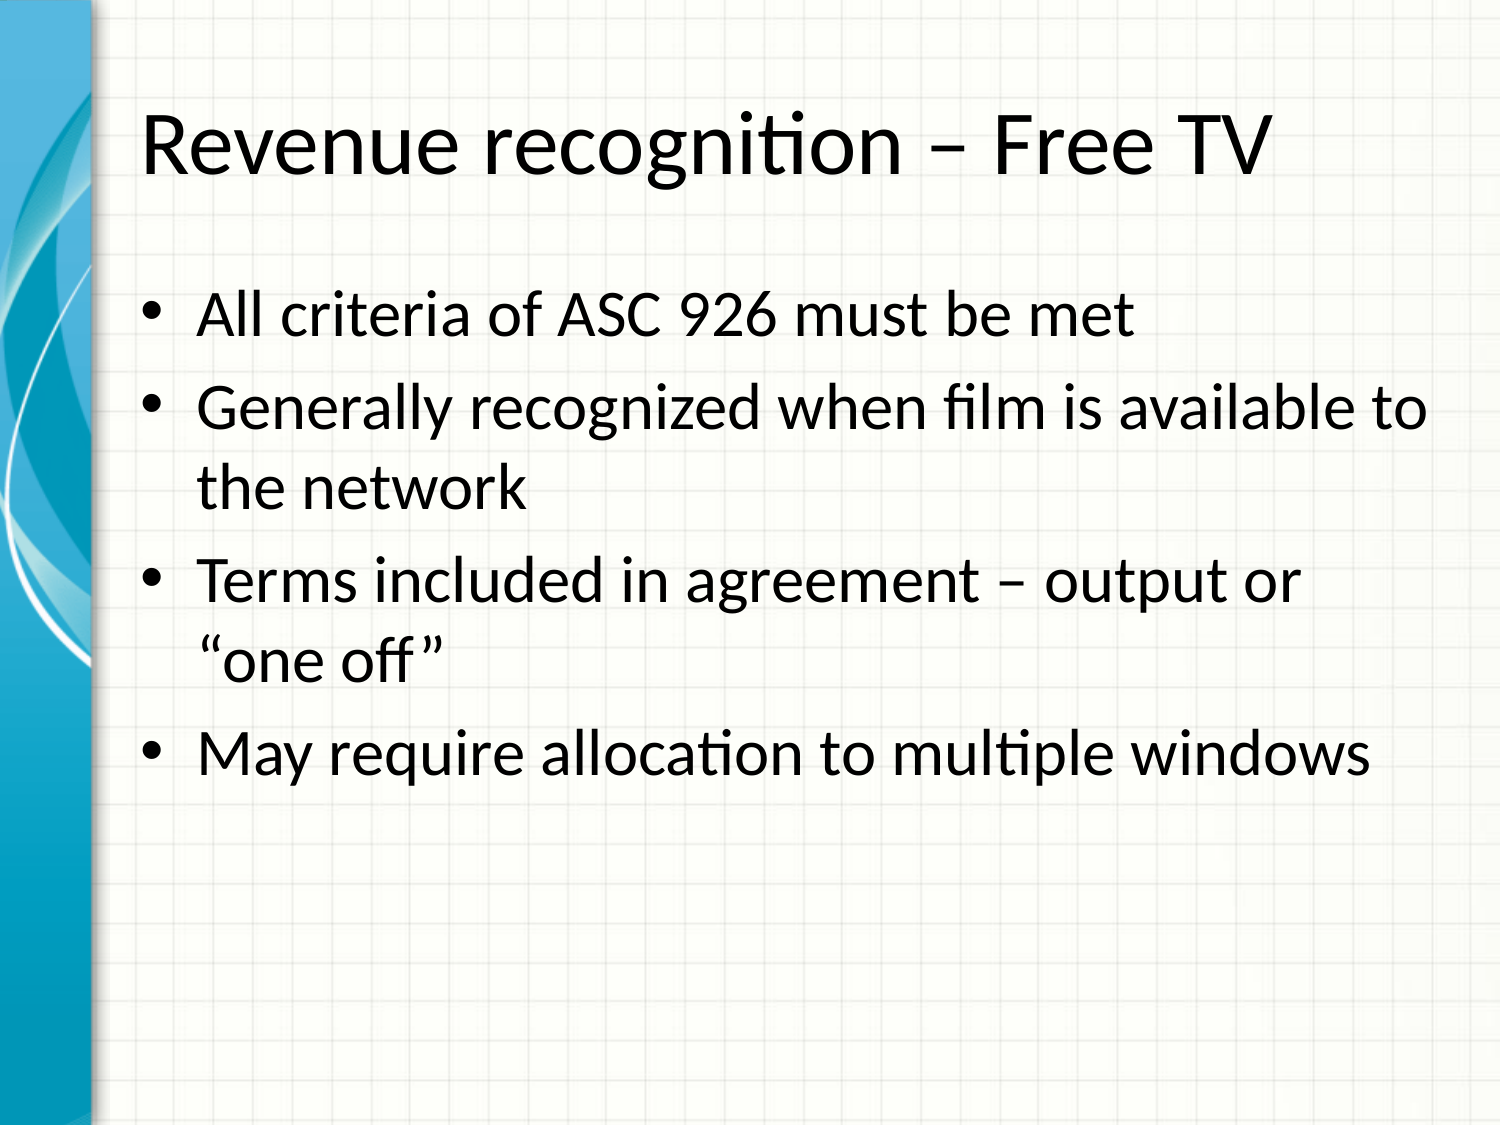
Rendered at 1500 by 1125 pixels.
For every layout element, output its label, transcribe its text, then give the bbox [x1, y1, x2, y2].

title Revenue recognition – Free TV [125, 44, 1450, 232]
list All criteria of ASC 926 must be met Generally recognized when film is available to the network Terms included in agreement – output or “one off” May require allocation to multiple windows [125, 261, 1450, 967]
picture [0, 0, 1500, 1125]
